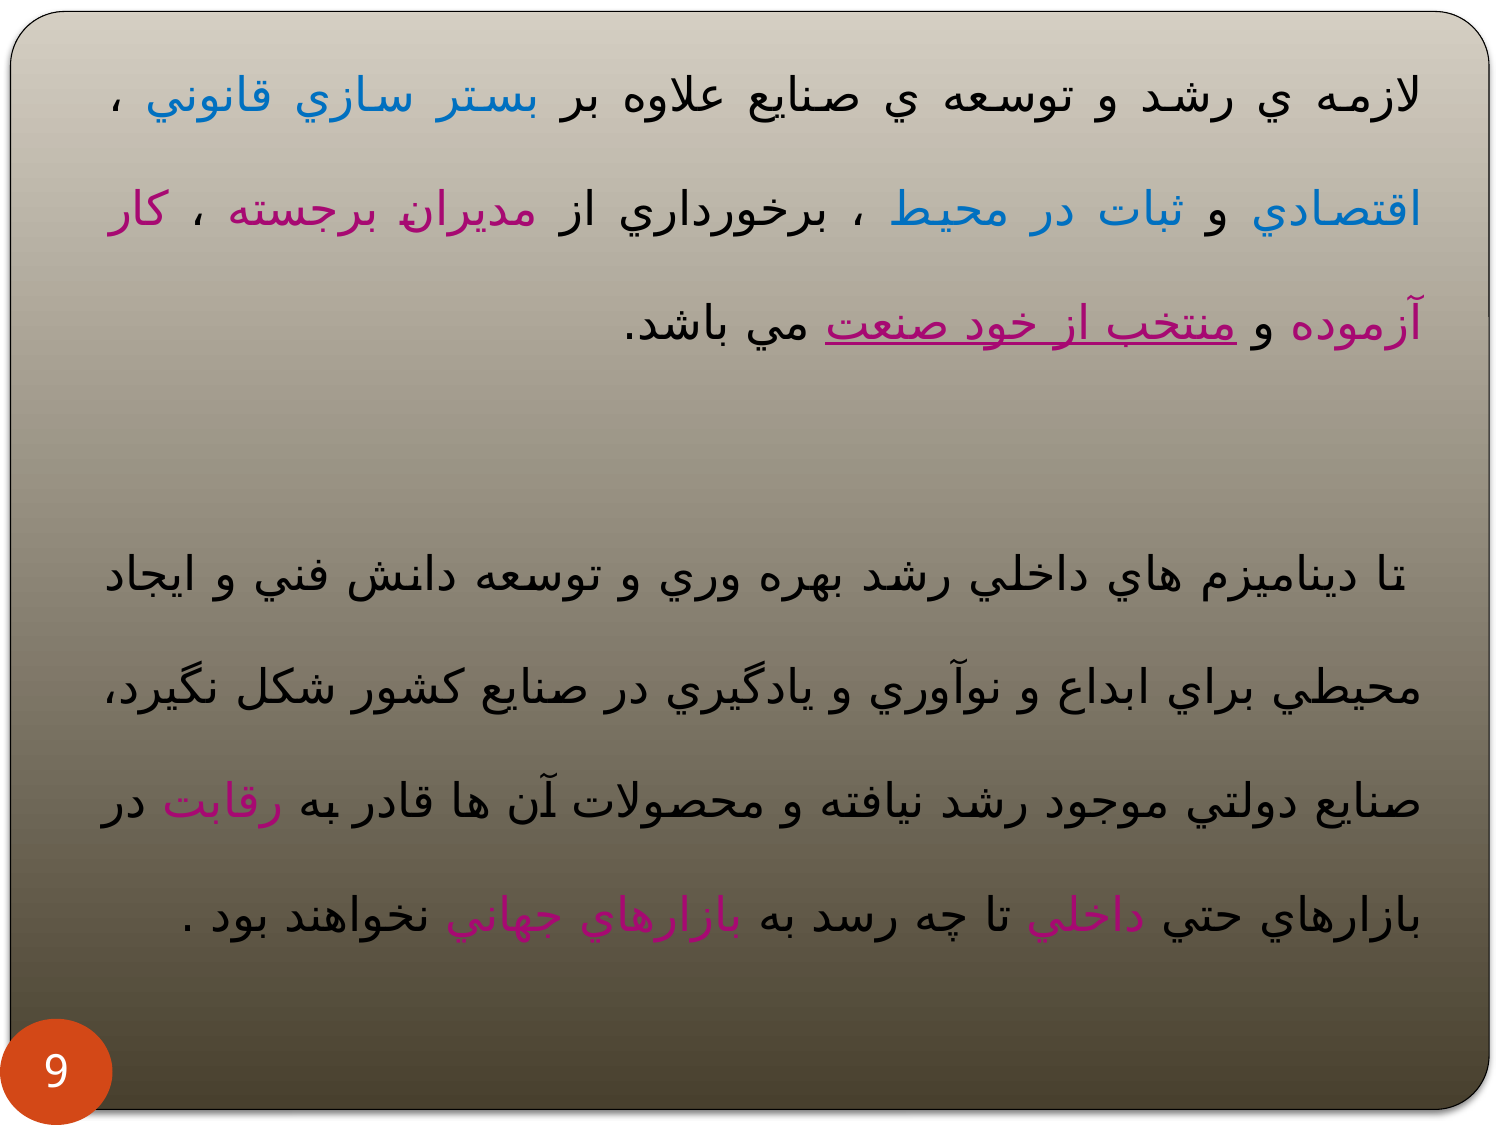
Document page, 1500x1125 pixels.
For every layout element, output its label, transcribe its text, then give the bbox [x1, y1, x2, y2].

slide_number 9 [0, 1018, 113, 1125]
list لازمه ي رشد و توسعه ي صنايع علاوه بر بستر سازي قانوني ، اقتصادي و ثبات در محيط ، برخورداري از مديران برجسته ، کار آزموده و منتخب از خود صنعت مي باشد. تا ديناميزم هاي داخلي رشد بهره وري و توسعه دانش فني و ايجاد محيطي براي ابداع و نوآوري و يادگيري در صنايع کشور شکل نگيرد، صنايع دولتي موجود رشد نيافته و محصولات آن ها قادر به رقابت در بازارهاي حتي داخلي تا چه رسد به بازارهاي جهاني نخواهند بود . [87, 0, 1438, 988]
